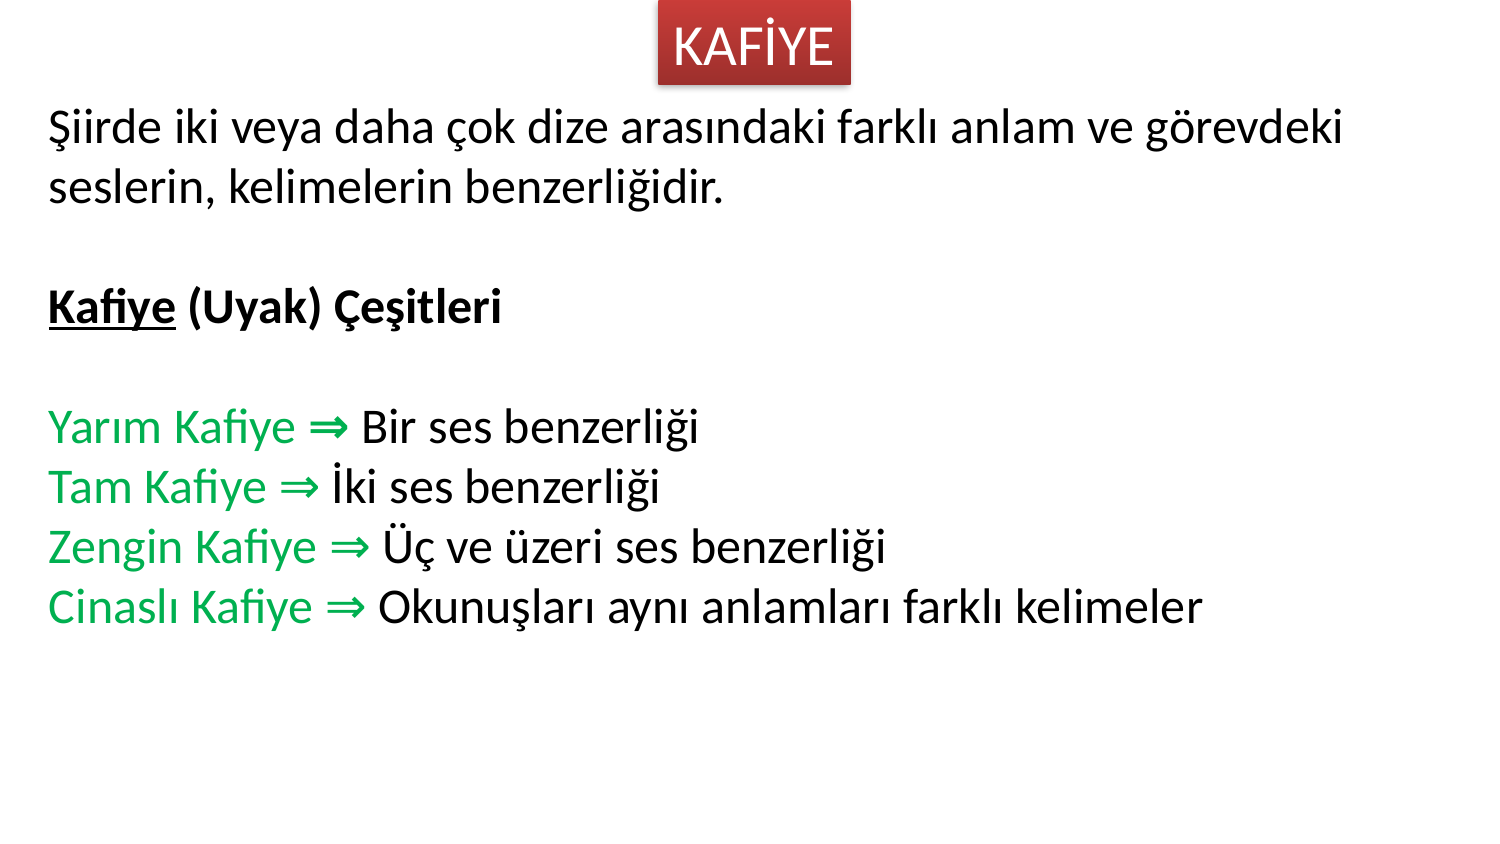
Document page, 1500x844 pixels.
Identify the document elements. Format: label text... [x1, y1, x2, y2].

text_box Şiirde iki veya daha çok dize arasındaki farklı anlam ve görevdeki seslerin, kelimelerin benzerliğidir. Kafiye (Uyak) Çeşitleri Yarım Kafiye ⇒ Bir ses benzerliği Tam Kafiye ⇒ İki ses benzerliği Zengin Kafiye ⇒ Üç ve üzeri ses benzerliği Cinaslı Kafiye ⇒ Okunuşları aynı anlamları farklı kelimeler [34, 85, 1476, 821]
text_box KAFİYE [658, 0, 851, 85]
